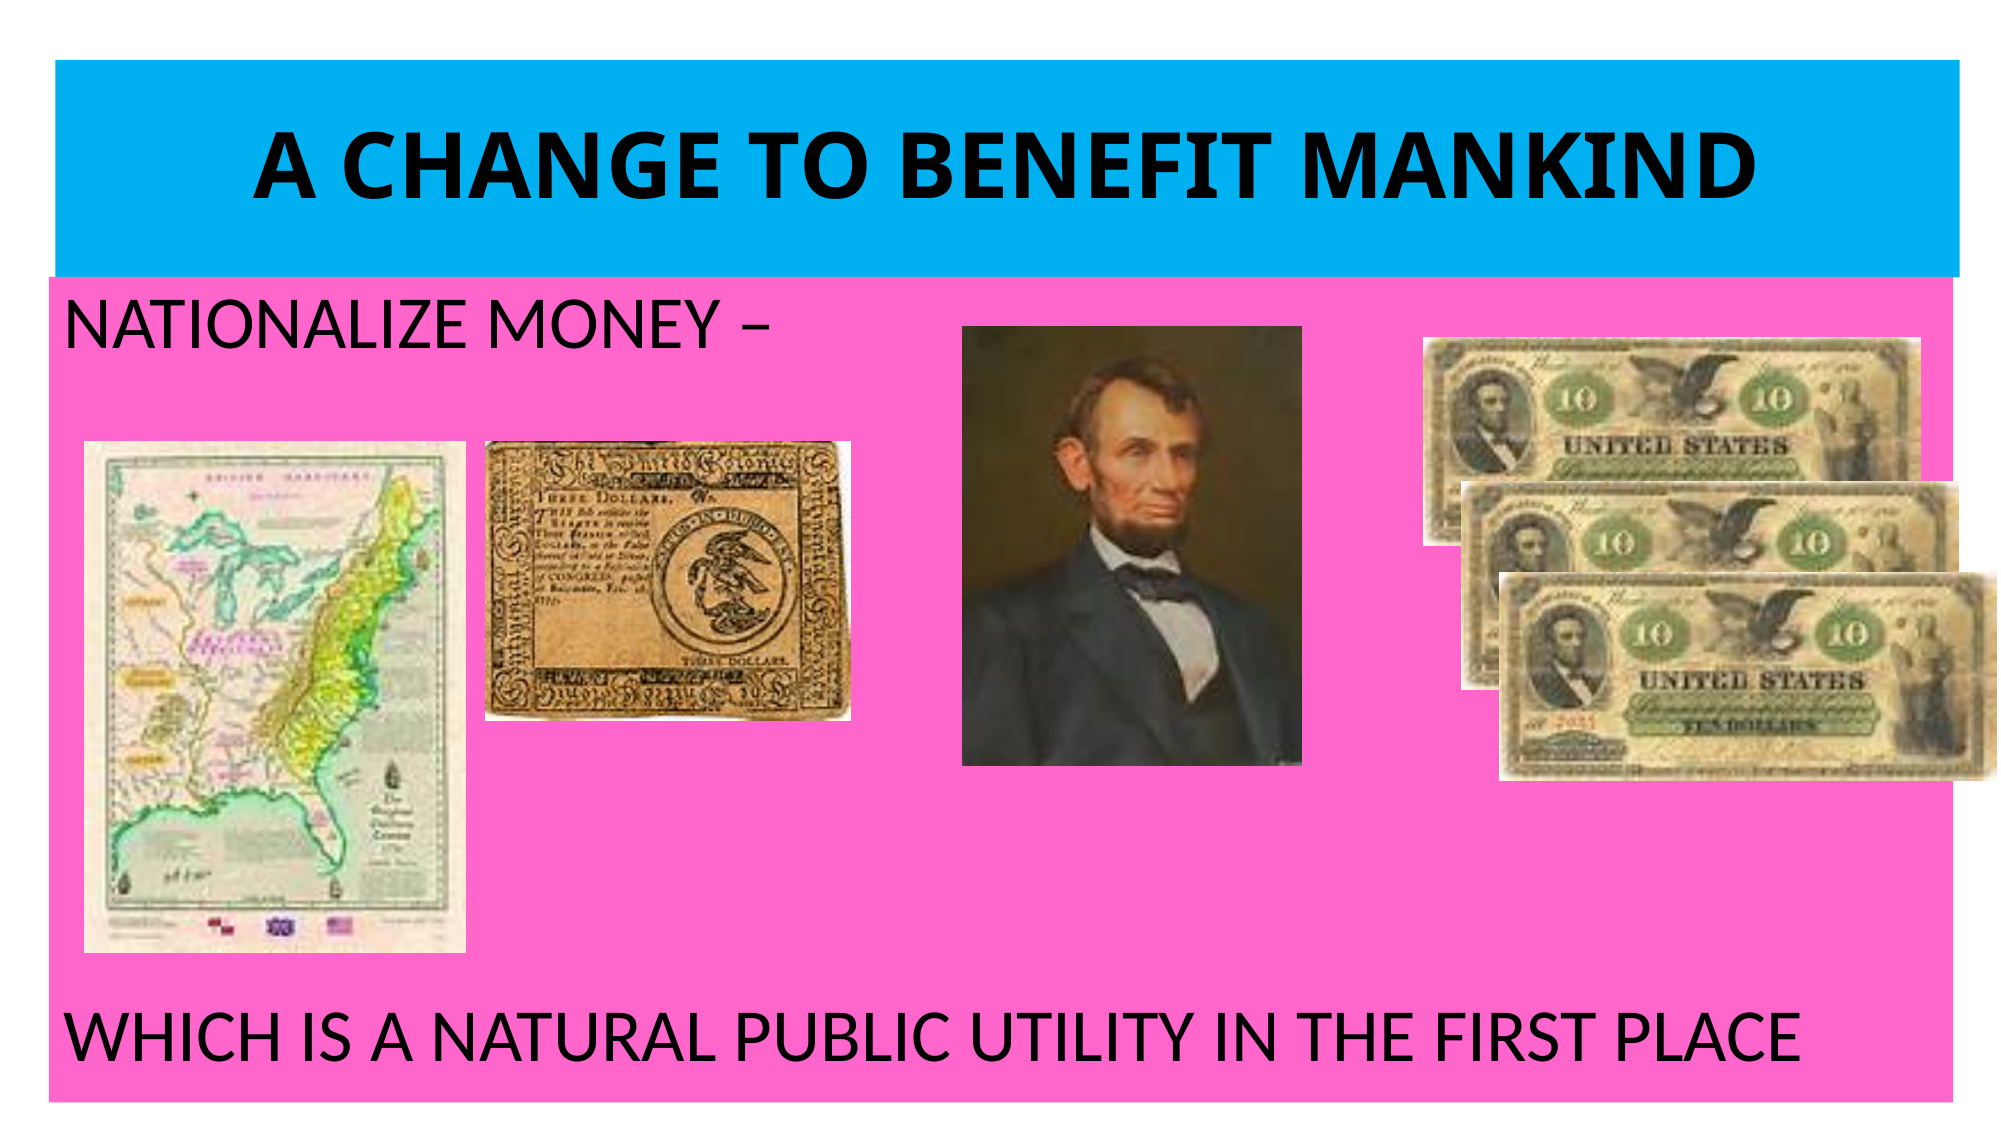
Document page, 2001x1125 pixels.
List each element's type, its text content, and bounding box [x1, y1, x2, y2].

list NATIONALIZE MONEY – WHICH IS A NATURAL PUBLIC UTILITY IN THE FIRST PLACE [48, 276, 1954, 1103]
picture [485, 441, 851, 721]
picture [962, 326, 1302, 766]
picture [84, 441, 466, 954]
title A CHANGE TO BENEFIT MANKIND [55, 59, 1960, 278]
picture [1423, 337, 1997, 781]
